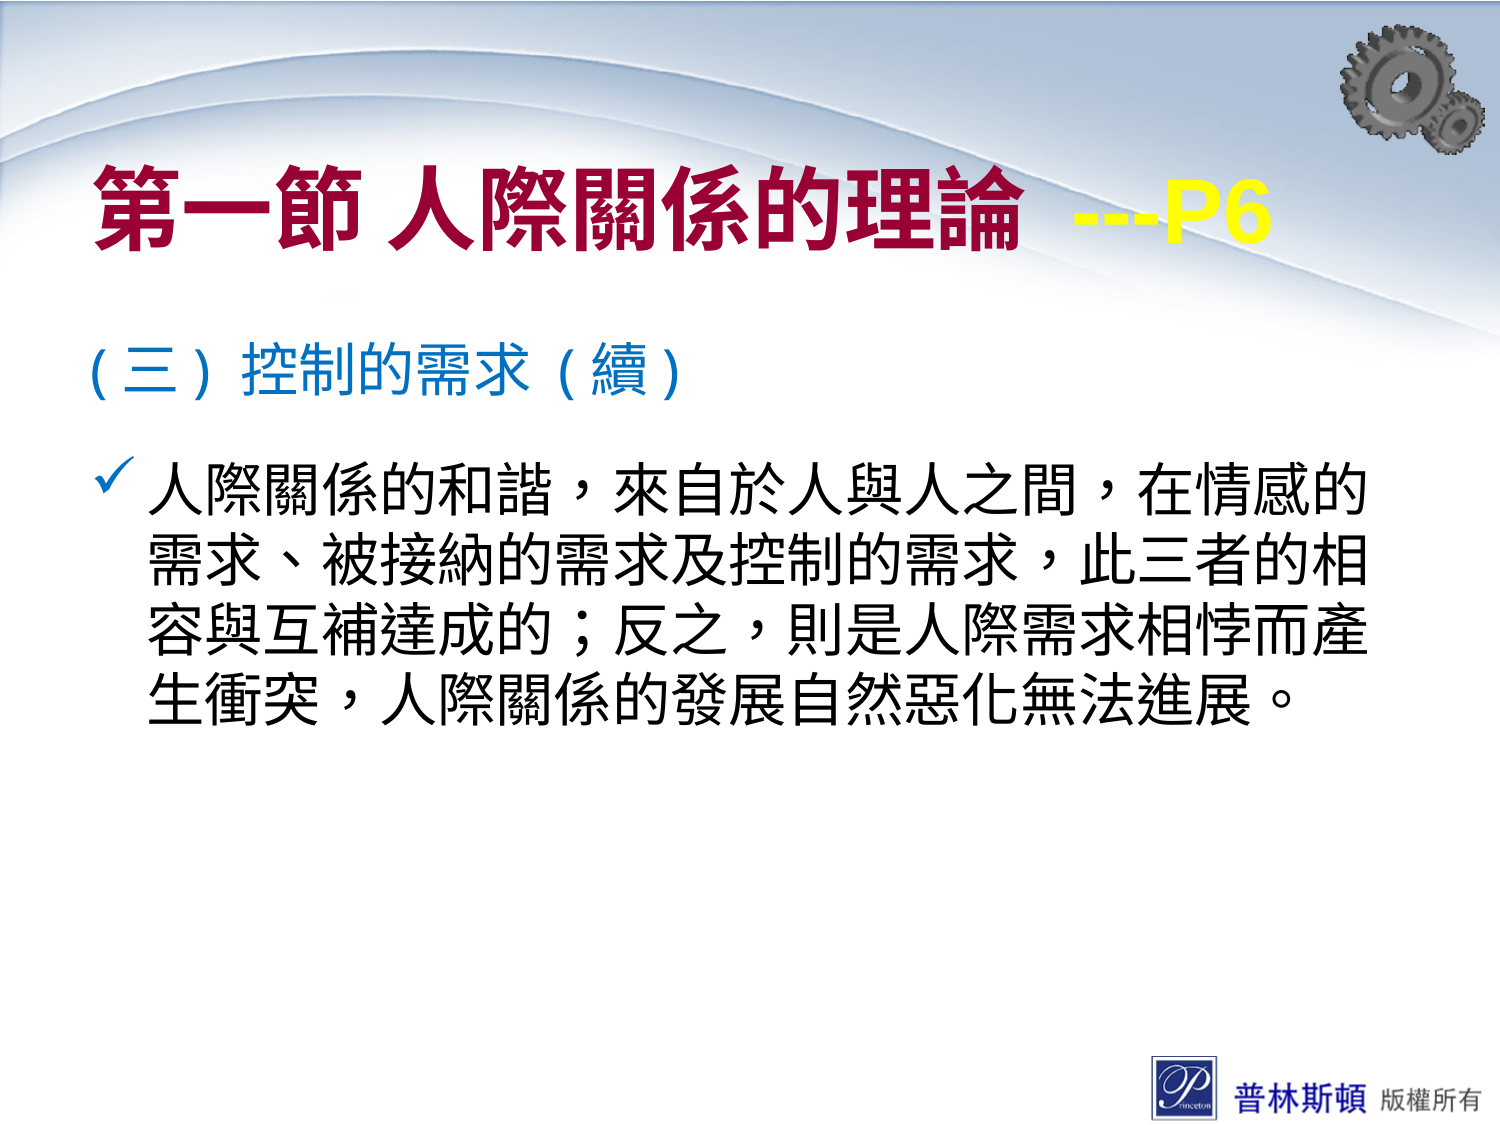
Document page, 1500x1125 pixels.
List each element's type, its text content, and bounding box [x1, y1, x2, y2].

list (三) 控制的需求 (續) 人際關係的和諧，來自於人與人之間，在情感的需求、被接納的需求及控制的需求，此三者的相容與互補達成的；反之，則是人際需求相悖而產生衝突，人際關係的發展自然惡化無法進展。 [75, 325, 1425, 1035]
title 第一節 人際關係的理論 ---P6 [75, 147, 1425, 266]
picture [1151, 1056, 1500, 1125]
picture [1340, 24, 1485, 156]
